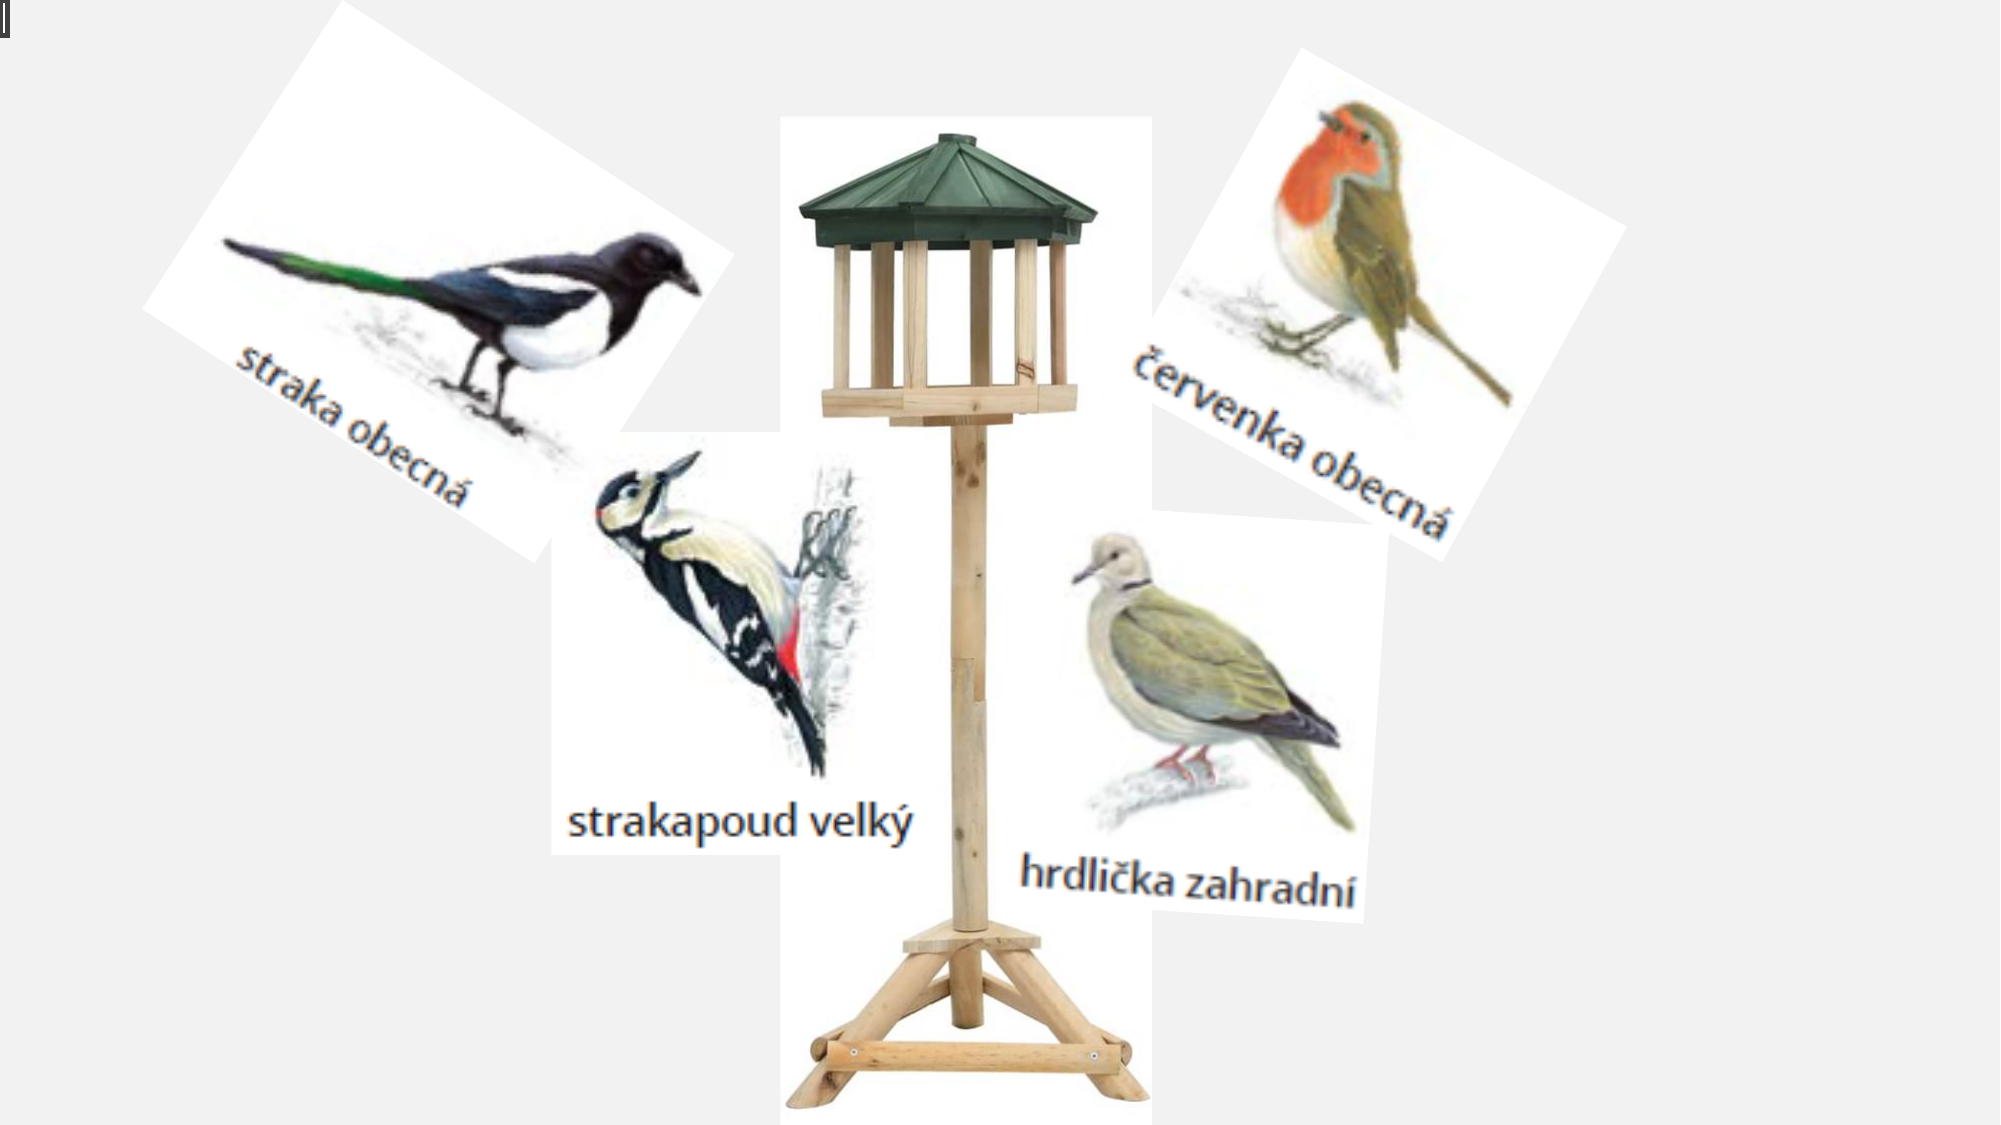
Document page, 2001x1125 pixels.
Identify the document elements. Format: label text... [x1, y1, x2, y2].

title h [0, 0, 10, 38]
picture [142, 0, 1627, 1125]
